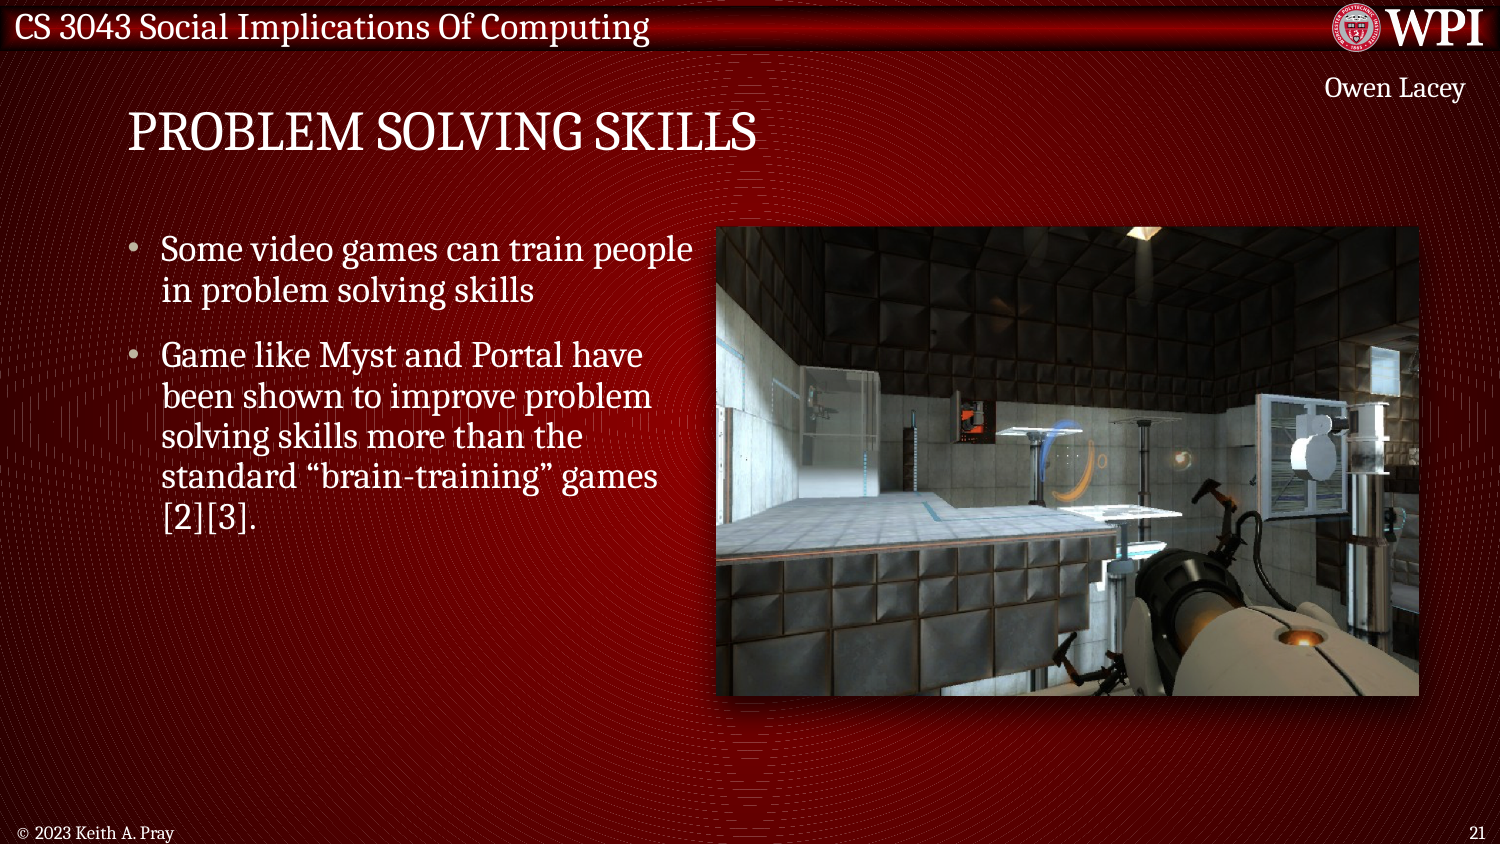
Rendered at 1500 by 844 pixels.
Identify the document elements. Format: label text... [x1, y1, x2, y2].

text_box Owen Lacey [1123, 61, 1481, 111]
footer © 2023 Keith A. Pray [0, 819, 913, 844]
picture [1332, 3, 1483, 52]
slide_number 21 [1397, 819, 1500, 844]
title Problem solving skills [112, 59, 1388, 210]
list Some video games can train people in problem solving skills Game like Myst and Portal have been shown to improve problem solving skills more than the standard “brain-training” games [2][3]. [112, 221, 725, 772]
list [684, 210, 1450, 741]
